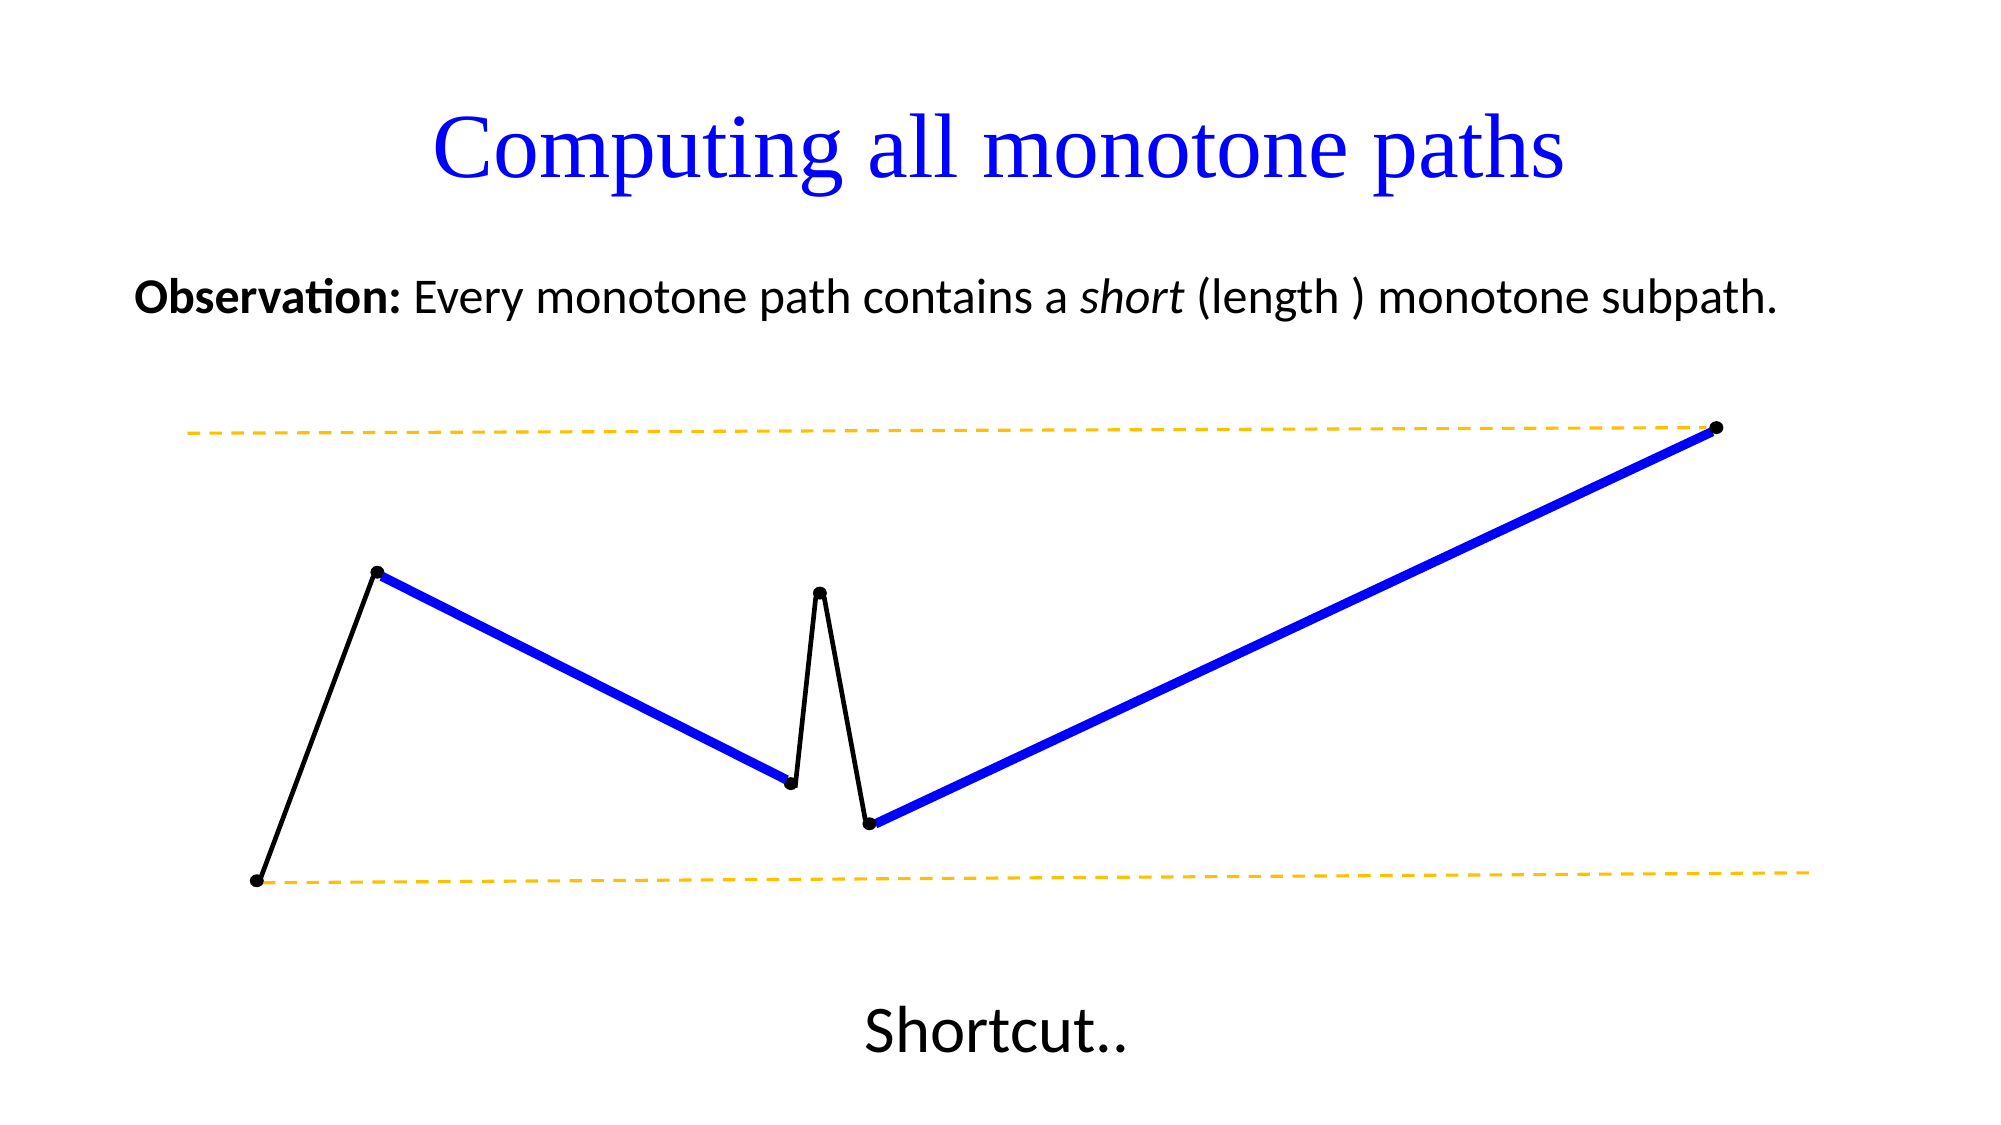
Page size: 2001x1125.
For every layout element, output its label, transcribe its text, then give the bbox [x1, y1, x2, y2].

text_box [370, 565, 385, 579]
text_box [262, 872, 1811, 883]
text_box [249, 874, 264, 888]
text_box [1709, 421, 1724, 435]
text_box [261, 576, 374, 878]
text_box [862, 817, 877, 831]
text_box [824, 596, 866, 820]
text_box Shortcut.. [657, 978, 1337, 1073]
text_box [187, 427, 1707, 434]
text_box [812, 586, 827, 600]
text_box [794, 597, 816, 788]
text_box [783, 777, 796, 791]
title Computing all monotone paths [137, 39, 1863, 257]
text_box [875, 431, 1713, 824]
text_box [381, 576, 787, 780]
